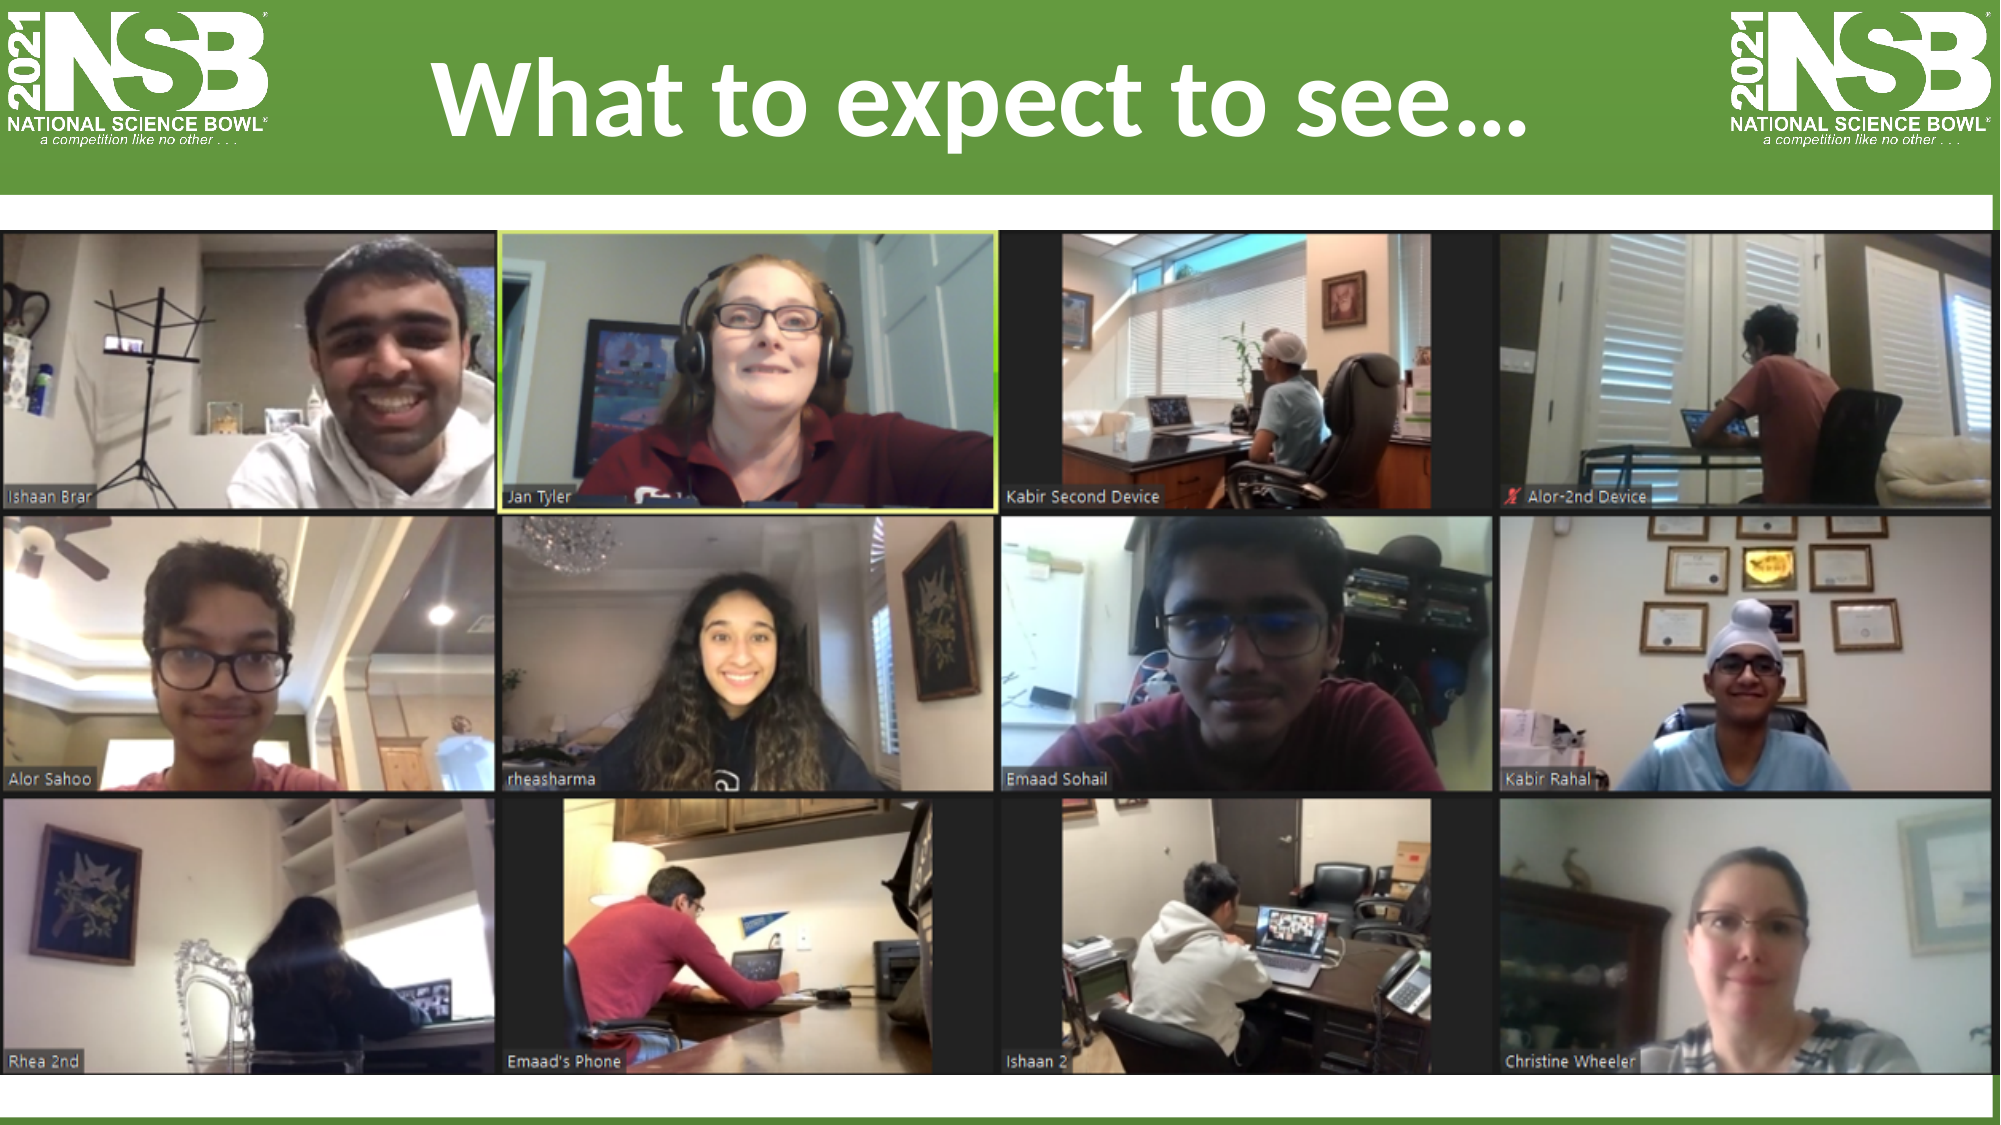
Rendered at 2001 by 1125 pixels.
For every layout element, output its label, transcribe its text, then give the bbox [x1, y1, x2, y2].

picture [1725, 7, 1991, 147]
text_box What to expect to see… [313, 16, 1675, 166]
text_box [0, 194, 1994, 230]
picture [2, 7, 268, 147]
text_box [0, 1075, 1994, 1118]
picture [0, 230, 2000, 1075]
